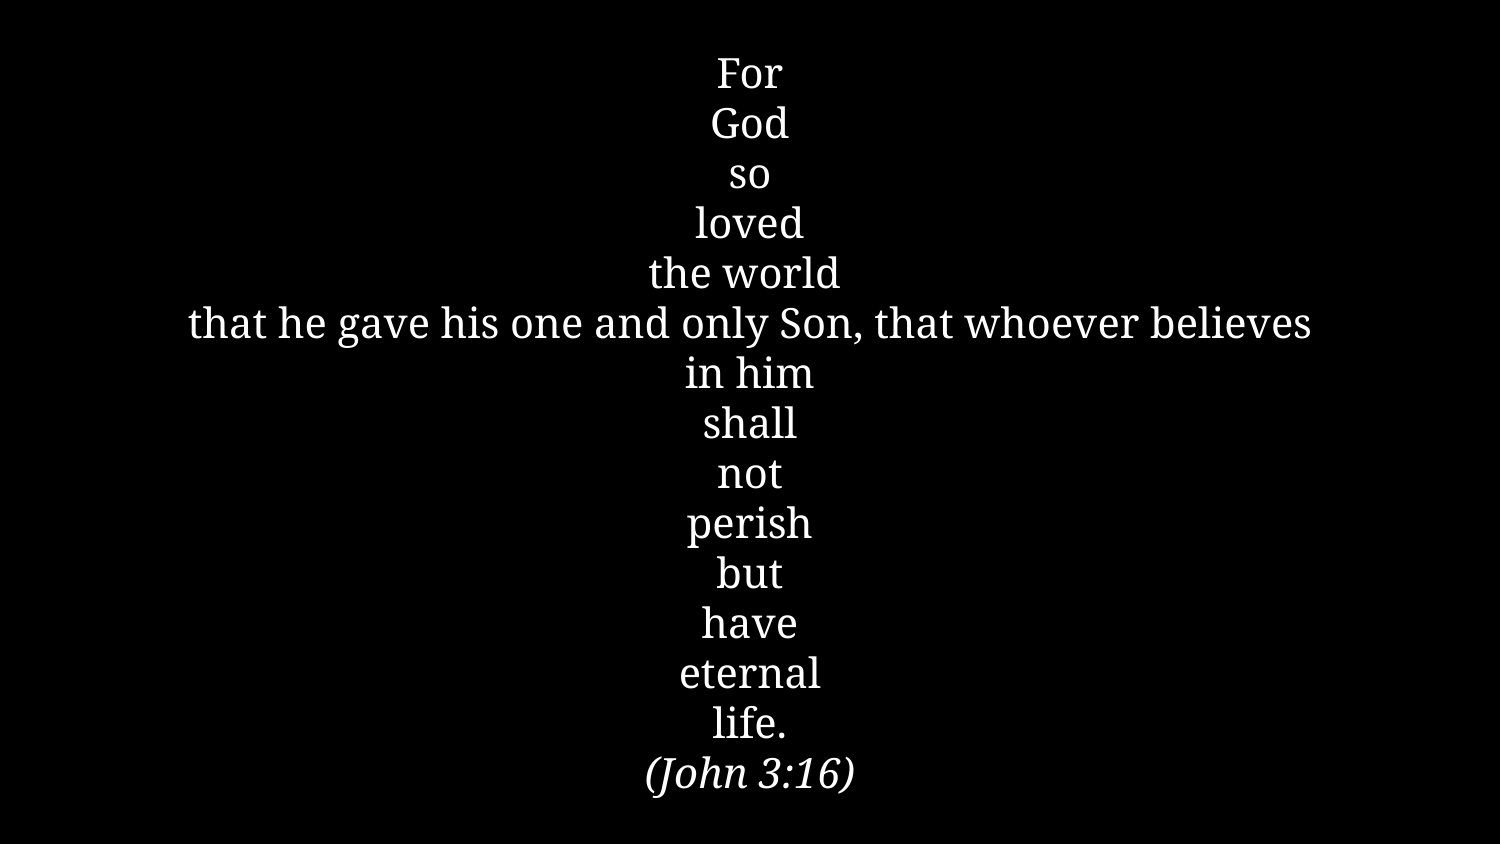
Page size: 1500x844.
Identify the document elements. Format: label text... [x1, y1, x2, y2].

title For God so loved the world that he gave his one and only Son, that whoever believes in him shall not perish but have eternal life. (John 3:16) [110, 152, 1390, 691]
